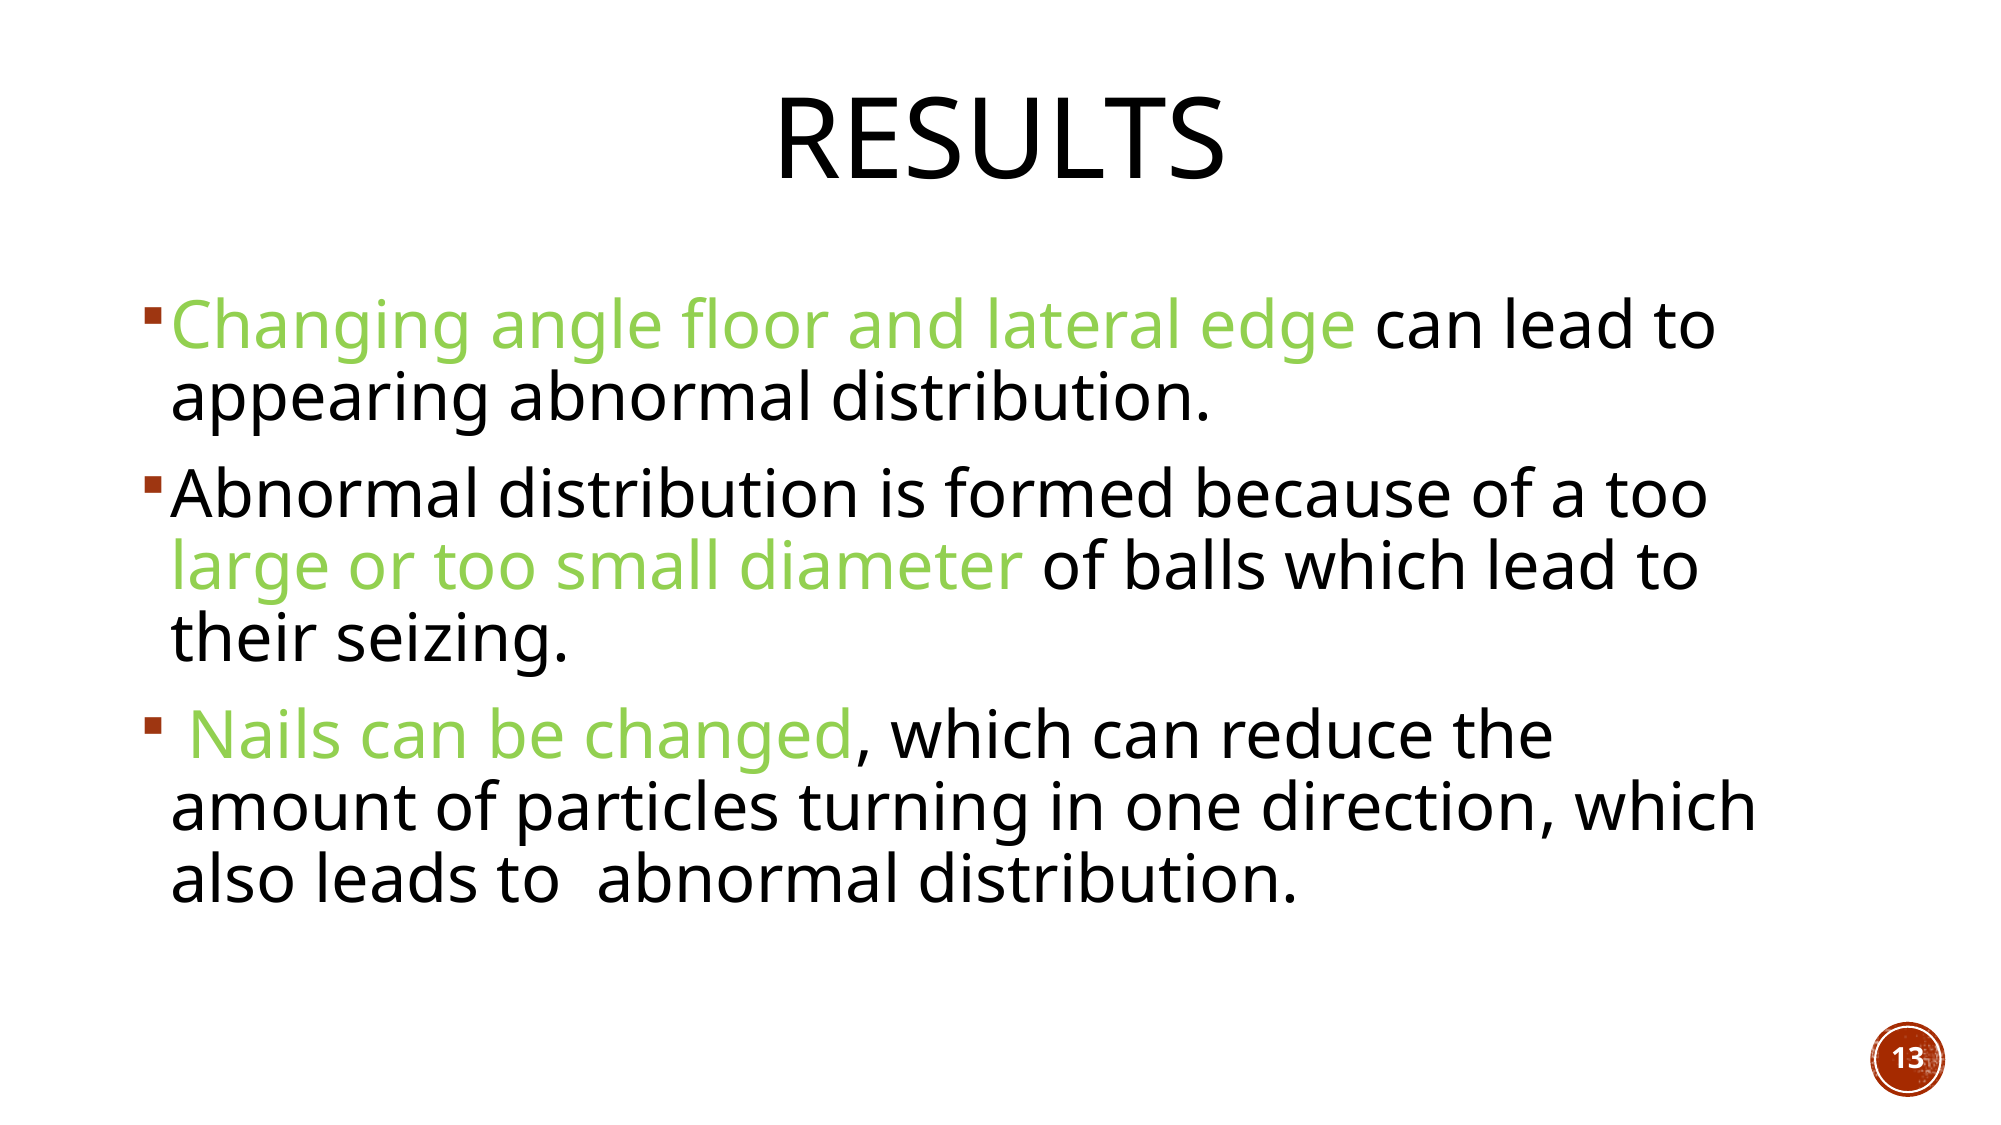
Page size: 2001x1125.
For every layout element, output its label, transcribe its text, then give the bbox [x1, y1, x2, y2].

slide_number 13 [1855, 1028, 1961, 1089]
list Changing angle floor and lateral edge can lead to appearing abnormal distribution. Abnormal distribution is formed because of a too large or too small diameter of balls which lead to their seizing. Nails can be changed, which can reduce the amount of particles turning in one direction, which also leads to abnormal distribution. [125, 283, 1776, 949]
title Results [0, 0, 2000, 284]
